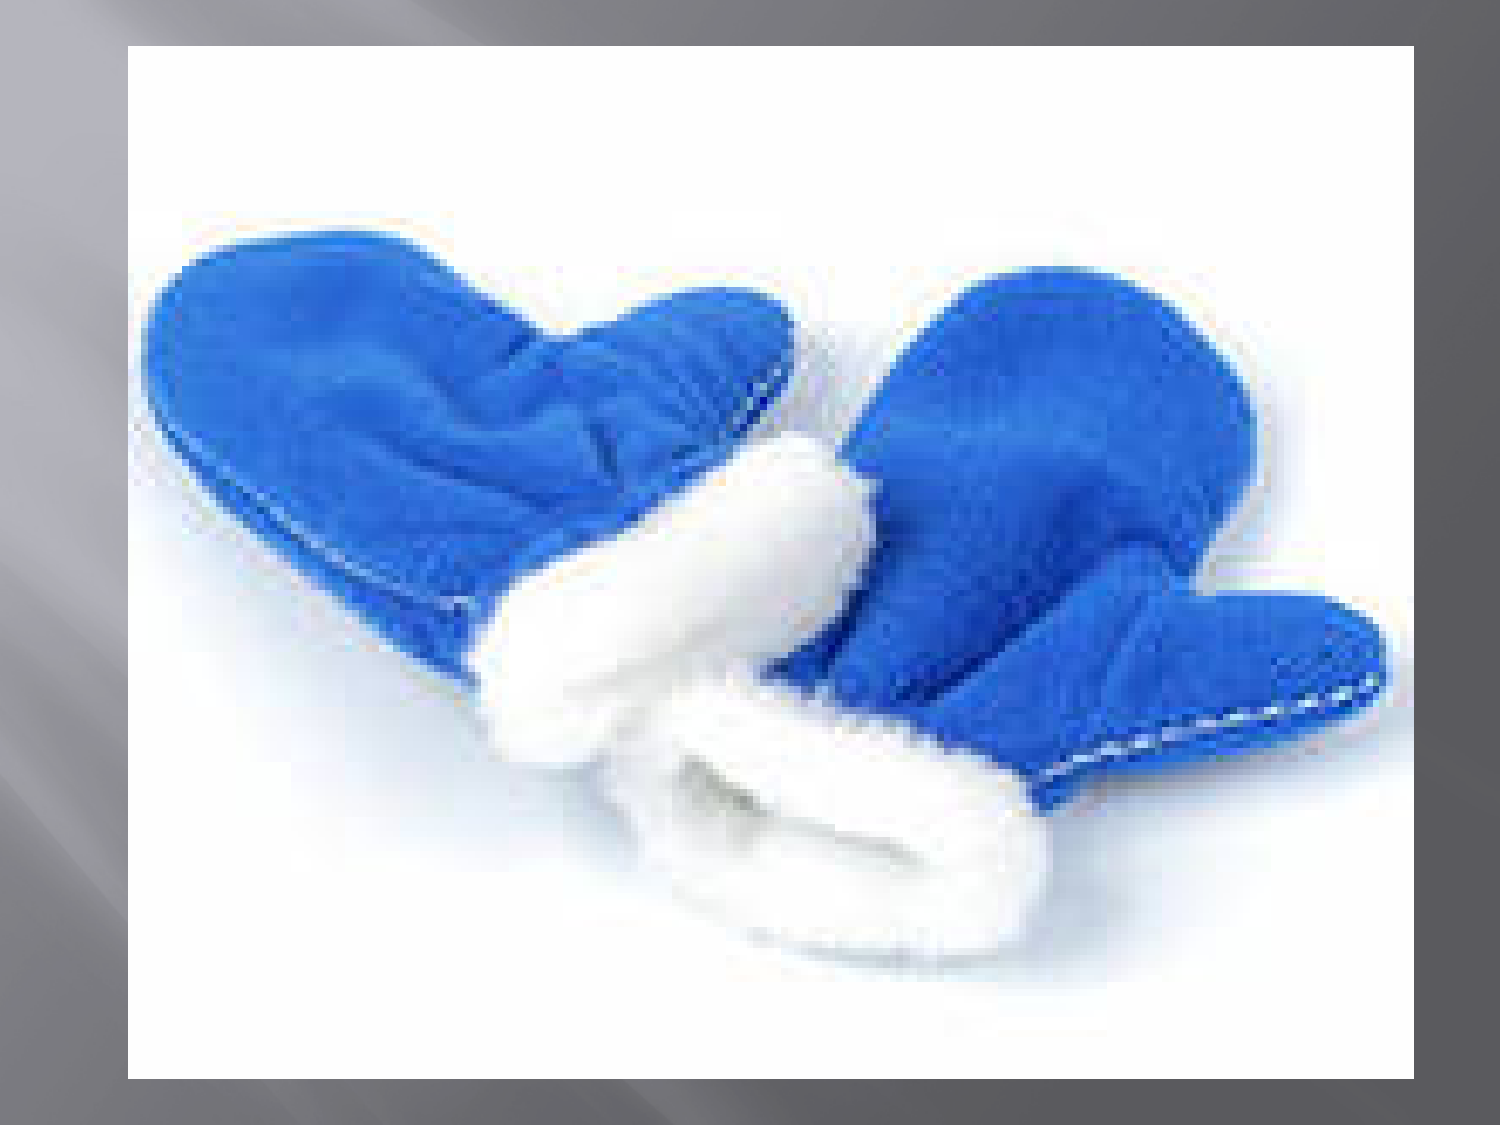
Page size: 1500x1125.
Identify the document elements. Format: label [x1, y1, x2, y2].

list [128, 46, 1414, 1079]
